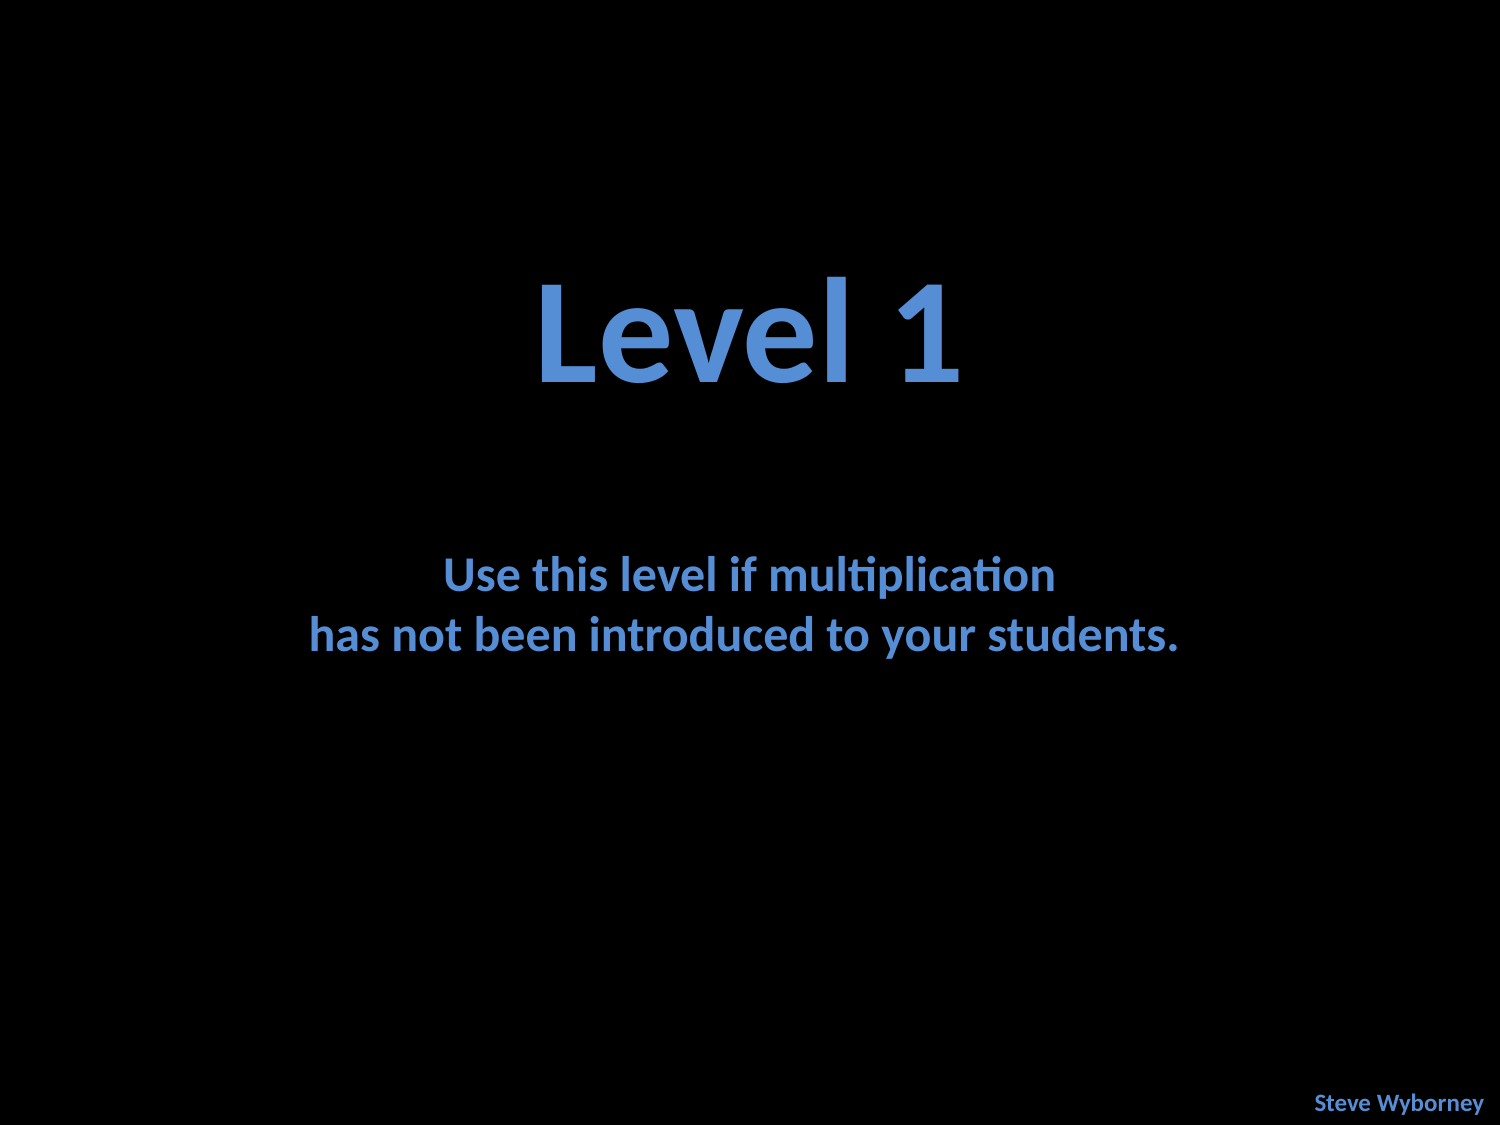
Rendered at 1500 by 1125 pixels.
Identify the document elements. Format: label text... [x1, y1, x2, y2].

text_box Steve Wyborney [1299, 1079, 1499, 1125]
text_box Use this level if multiplication has not been introduced to your students. [293, 534, 1207, 670]
text_box Level 1 [520, 224, 980, 420]
